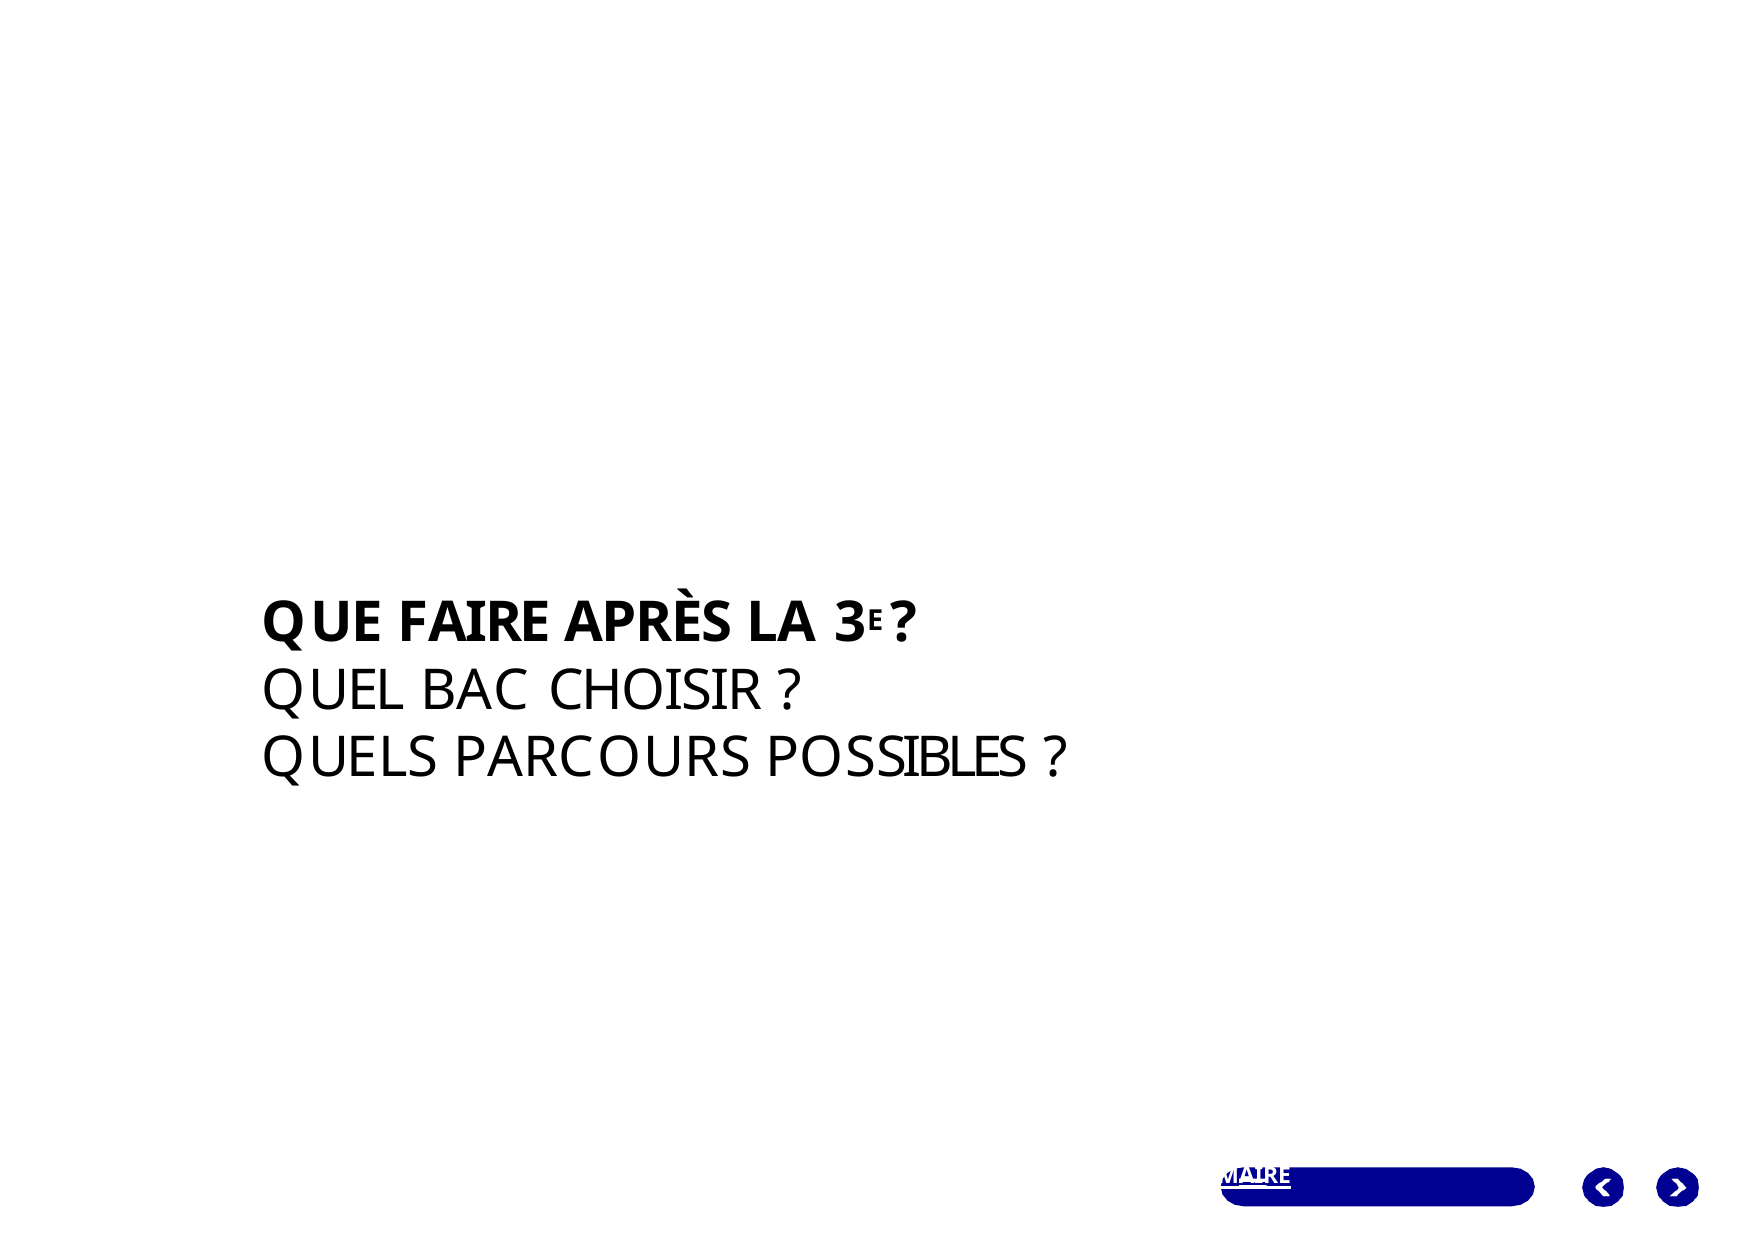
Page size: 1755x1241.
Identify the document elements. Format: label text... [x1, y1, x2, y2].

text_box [1220, 263, 1699, 1207]
text_box QUE FAIRE APRÈS LA 3E ? QUEL BAC CHOISIR ? QUELS PARCOURS POSSIBLES ? [254, 583, 840, 788]
footer RETOUR SOMMAIRE [840, 467, 1214, 1189]
